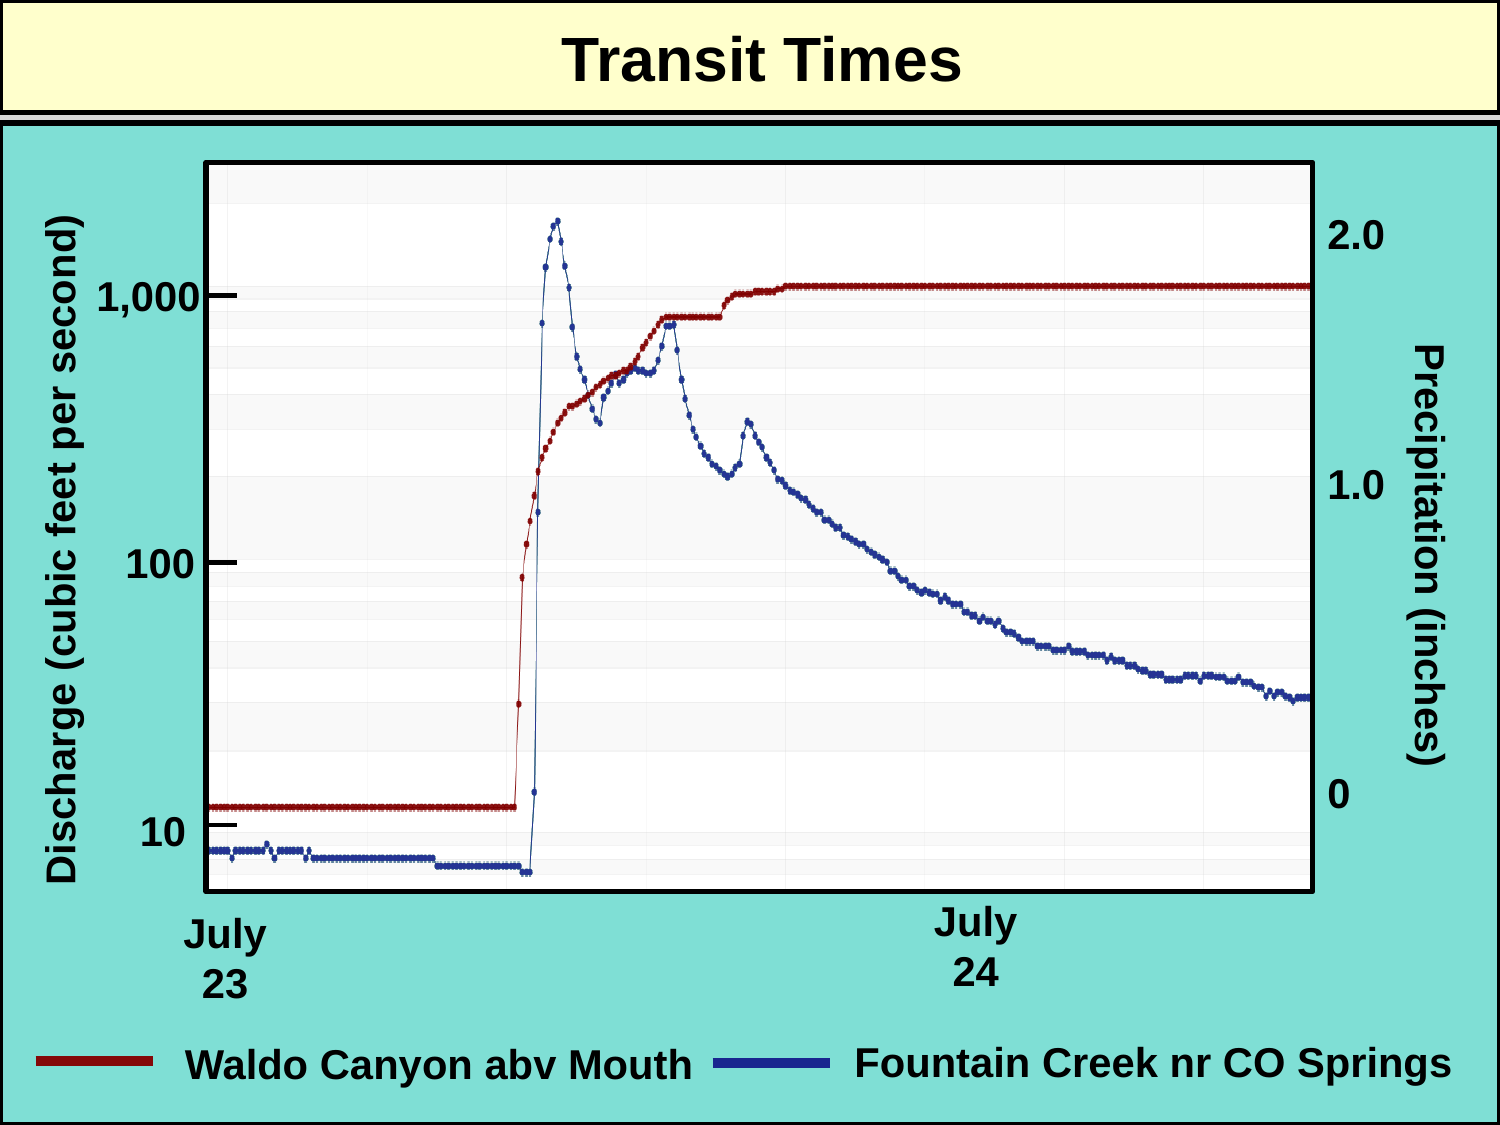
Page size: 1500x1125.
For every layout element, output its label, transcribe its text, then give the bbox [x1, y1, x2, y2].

text_box July 24 [900, 902, 1051, 1003]
text_box Discharge (cubic feet per second) [26, 161, 92, 901]
text_box [0, 121, 1500, 1125]
text_box July 23 [162, 899, 288, 1015]
text_box 2.0 [1317, 200, 1438, 265]
text_box 0 [1317, 759, 1399, 825]
text_box Fountain Creek nr CO Springs [839, 1028, 1500, 1094]
text_box [0, 0, 1500, 114]
text_box 1,000 [92, 262, 200, 328]
text_box 100 [110, 529, 200, 595]
text_box 1.0 [1317, 450, 1399, 515]
text_box 10 [125, 796, 200, 862]
text_box Waldo Canyon abv Mouth [170, 1030, 944, 1095]
text_box Transit Times [16, 11, 1500, 102]
picture [205, 161, 1314, 891]
text_box Precipitation (inches) [1399, 328, 1465, 910]
